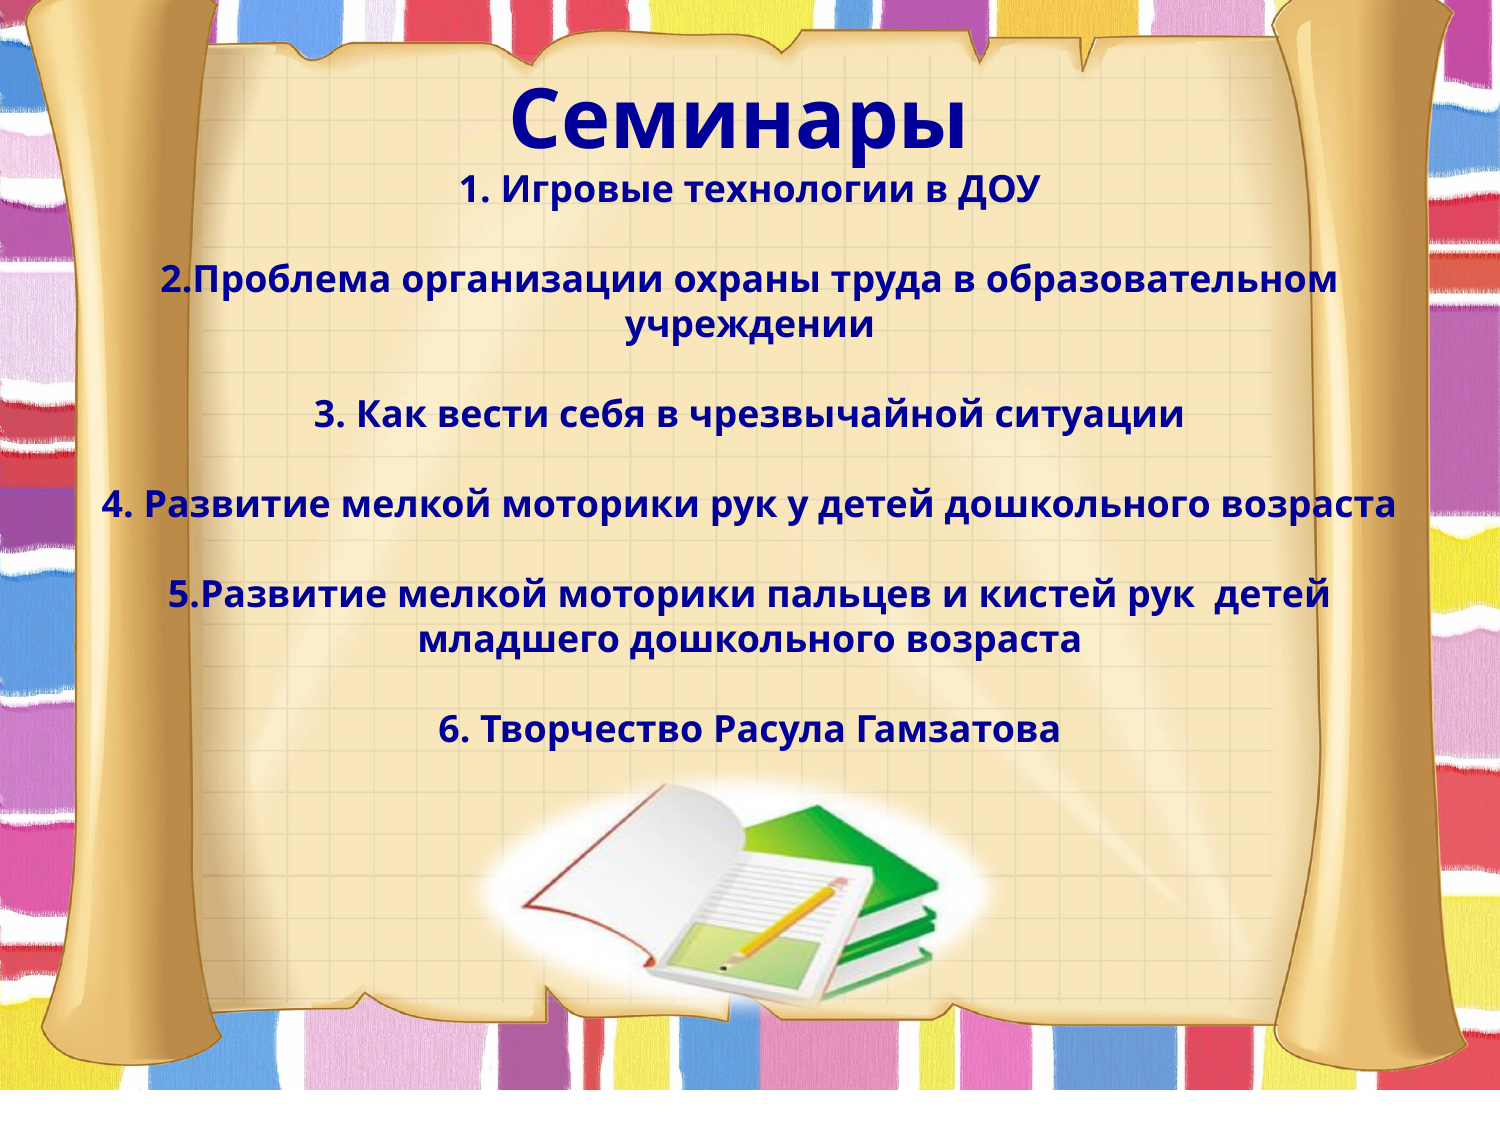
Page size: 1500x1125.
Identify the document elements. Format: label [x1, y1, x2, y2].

picture [456, 761, 1013, 1023]
list [0, 0, 1500, 1091]
